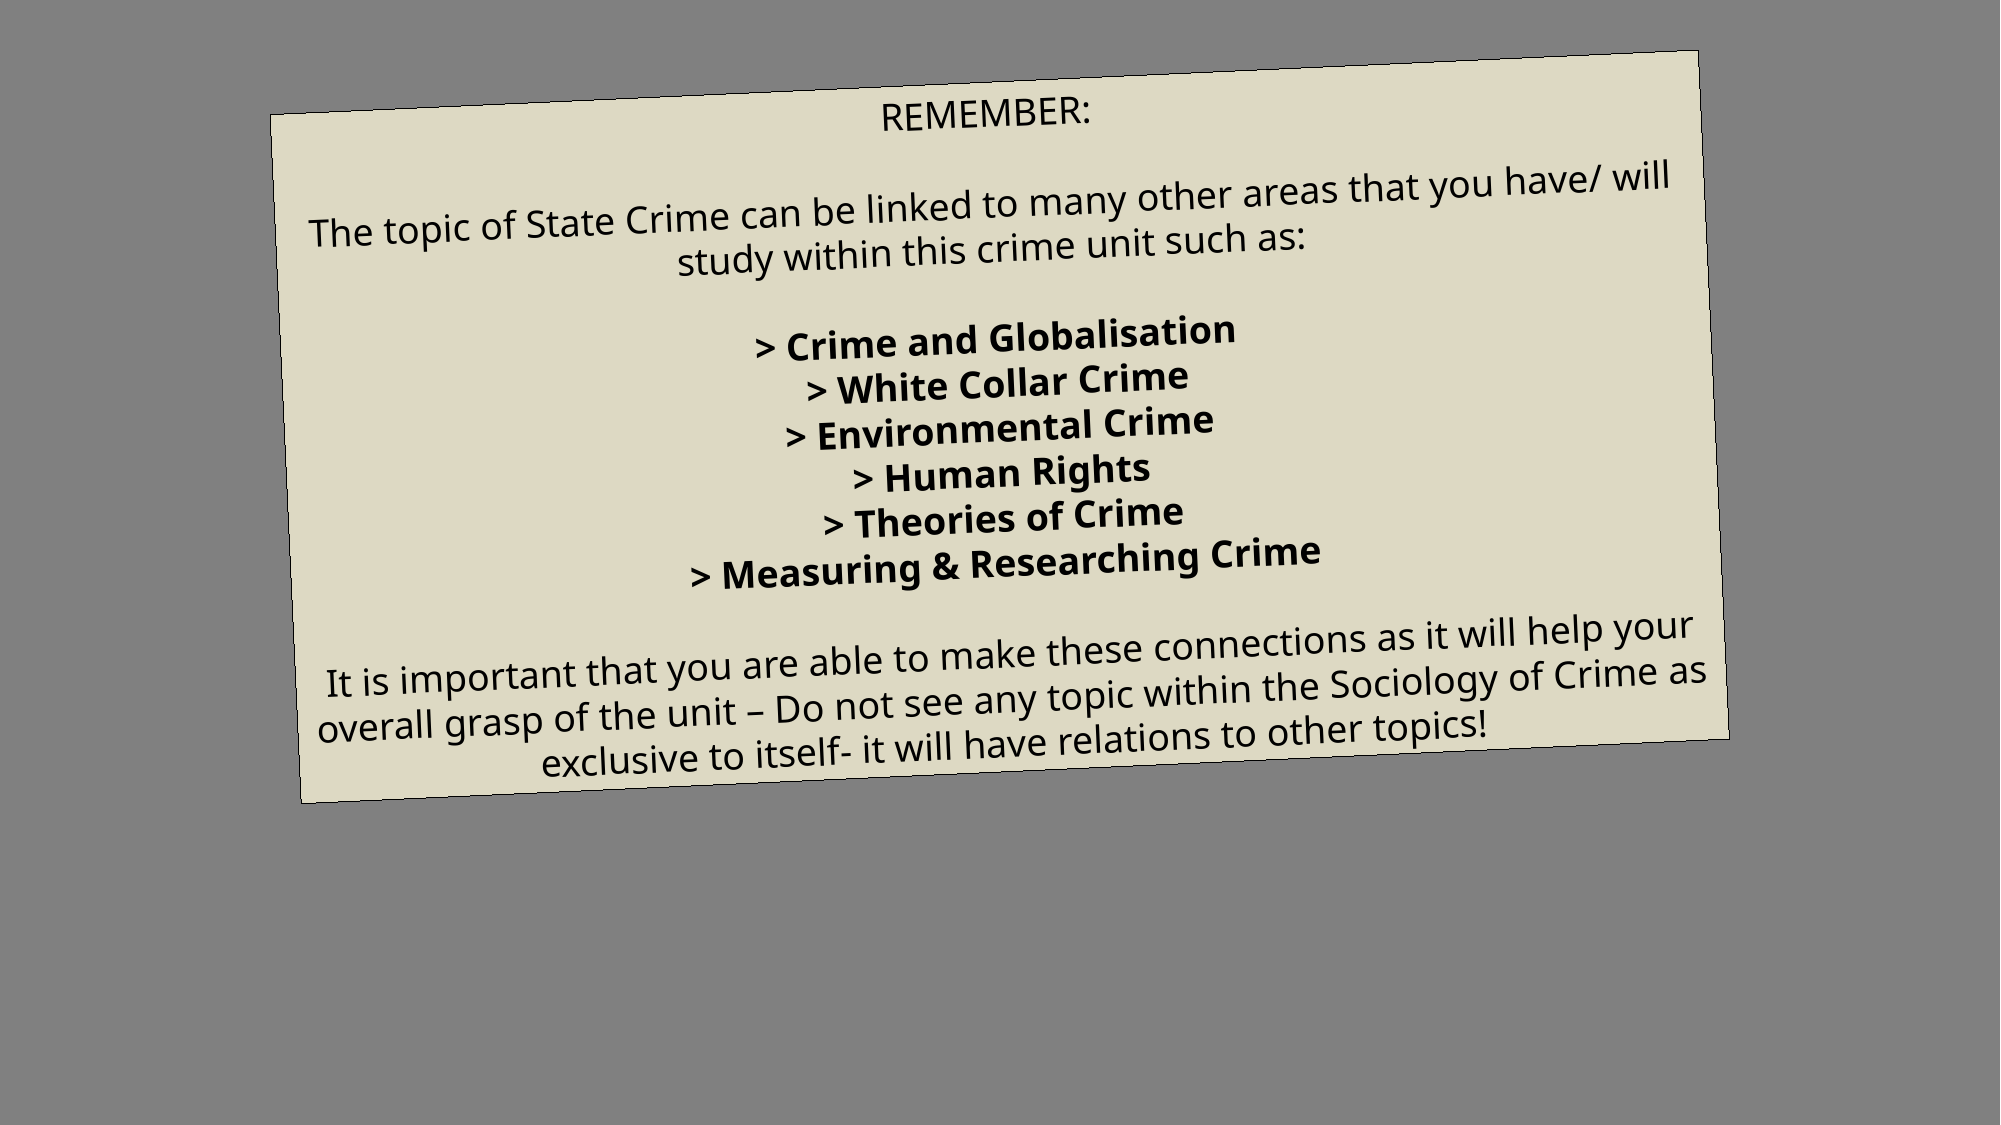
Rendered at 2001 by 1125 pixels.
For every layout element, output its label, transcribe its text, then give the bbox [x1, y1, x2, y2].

text_box REMEMBER: The topic of State Crime can be linked to many other areas that you have/ will study within this crime unit such as: > Crime and Globalisation > White Collar Crime > Environmental Crime > Human Rights > Theories of Crime > Measuring & Researching Crime It is important that you are able to make these connections as it will help your overall grasp of the unit – Do not see any topic within the Sociology of Crime as exclusive to itself- it will have relations to other topics! [270, 50, 1730, 804]
